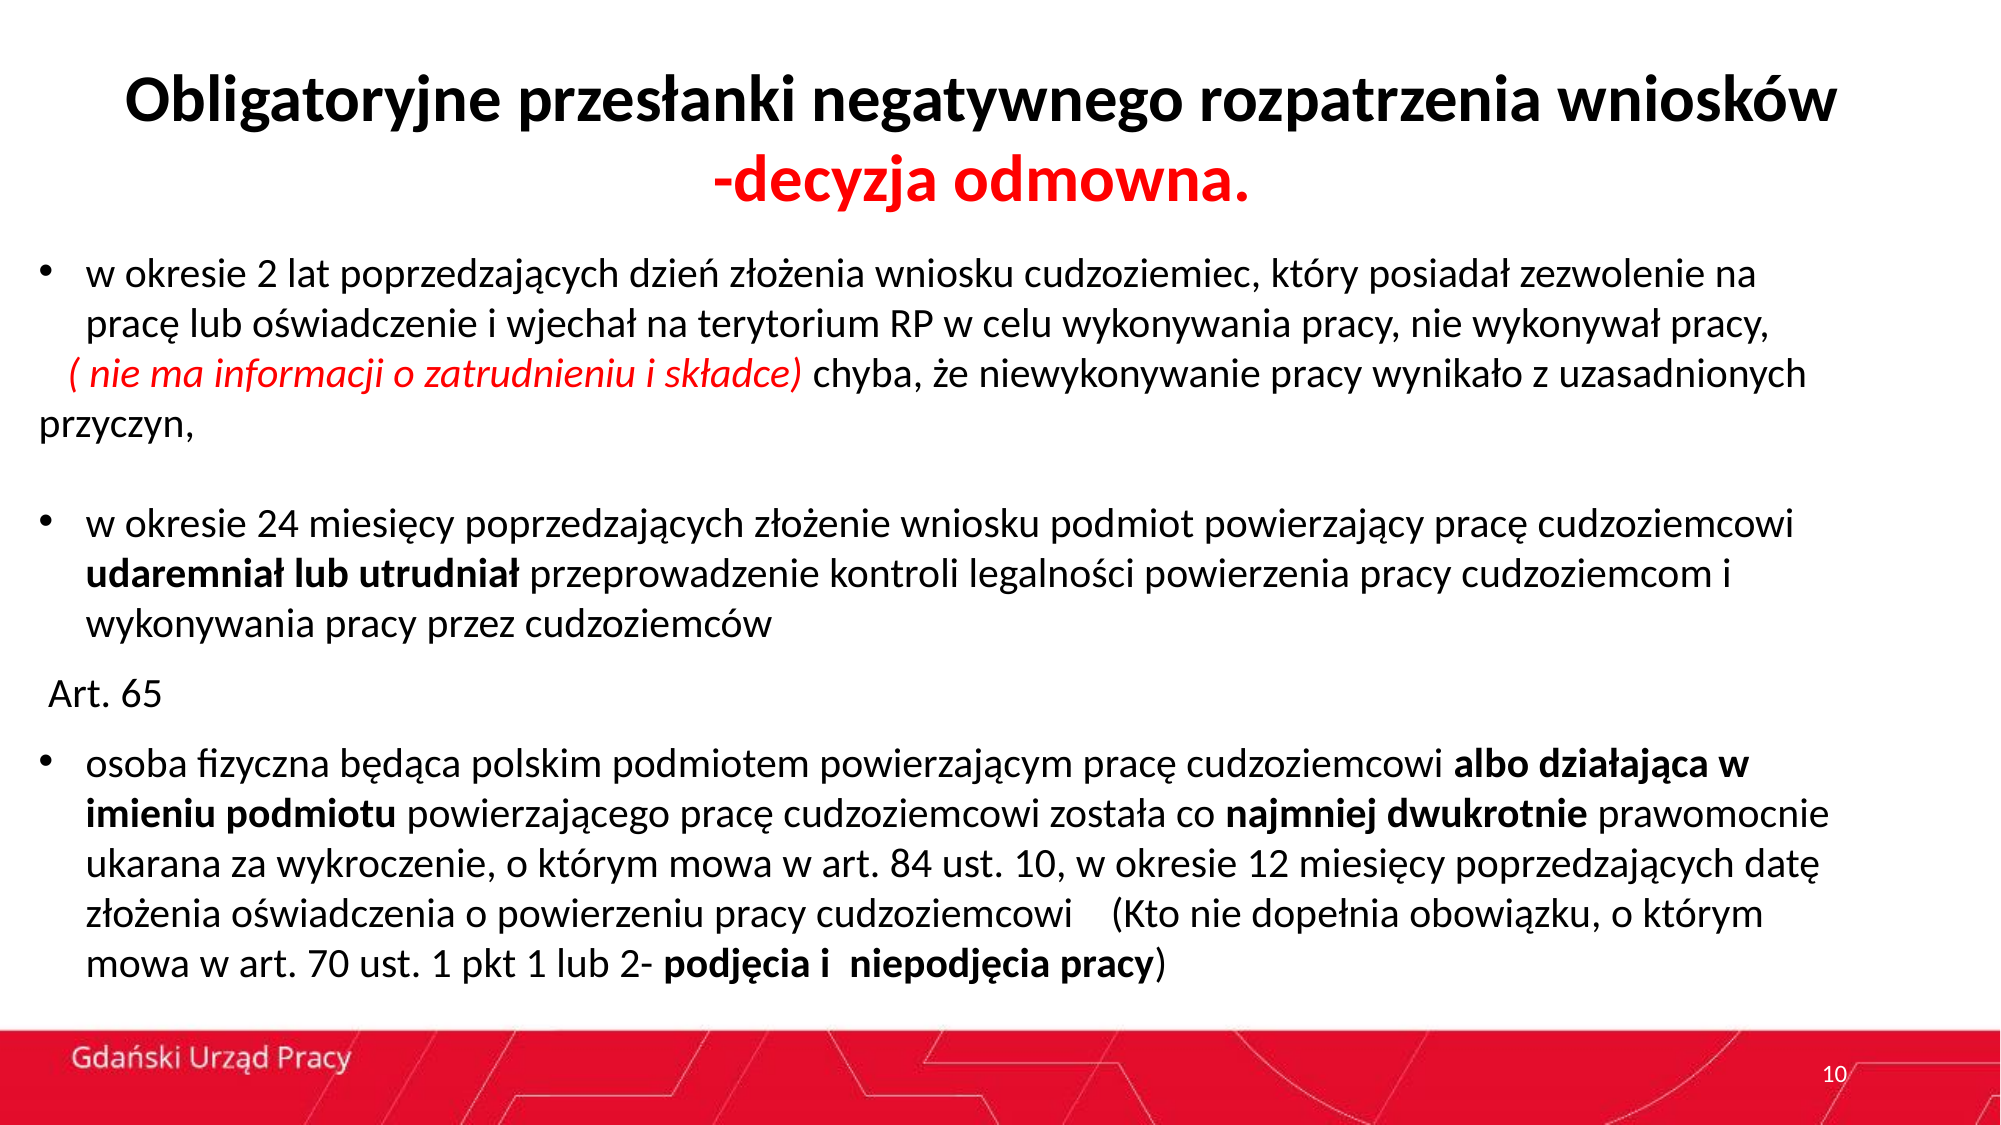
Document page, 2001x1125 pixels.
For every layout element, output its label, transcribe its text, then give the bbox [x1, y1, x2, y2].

text_box Obligatoryjne przesłanki negatywnego rozpatrzenia wniosków -decyzja odmowna. [110, 47, 1855, 223]
picture [0, 0, 2001, 1125]
slide_number 10 [1412, 1083, 1863, 1103]
text_box w okresie 2 lat poprzedzających dzień złożenia wniosku cudzoziemiec, który posiadał zezwolenie na pracę lub oświadczenie i wjechał na terytorium RP w celu wykonywania pracy, nie wykonywał pracy, ( nie ma informacji o zatrudnieniu i składce) chyba, że niewykonywanie pracy wynikało z uzasadnionych przyczyn, w okresie 24 miesięcy poprzedzających złożenie wniosku podmiot powierzający pracę cudzoziemcowi udaremniał lub utrudniał przeprowadzenie kontroli legalności powierzenia pracy cudzoziemcom i wykonywania pracy przez cudzoziemców Art. 65 osoba fizyczna będąca polskim podmiotem powierzającym pracę cudzoziemcowi albo działająca w imieniu podmiotu powierzającego pracę cudzoziemcowi została co najmniej dwukrotnie prawomocnie ukarana za wykroczenie, o którym mowa w art. 84 ust. 10, w okresie 12 miesięcy poprzedzających datę złożenia oświadczenia o powierzeniu pracy cudzoziemcowi (Kto nie dopełnia obowiązku, o którym mowa w art. 70 ust. 1 pkt 1 lub 2- podjęcia i niepodjęcia pracy) [23, 238, 1863, 1083]
